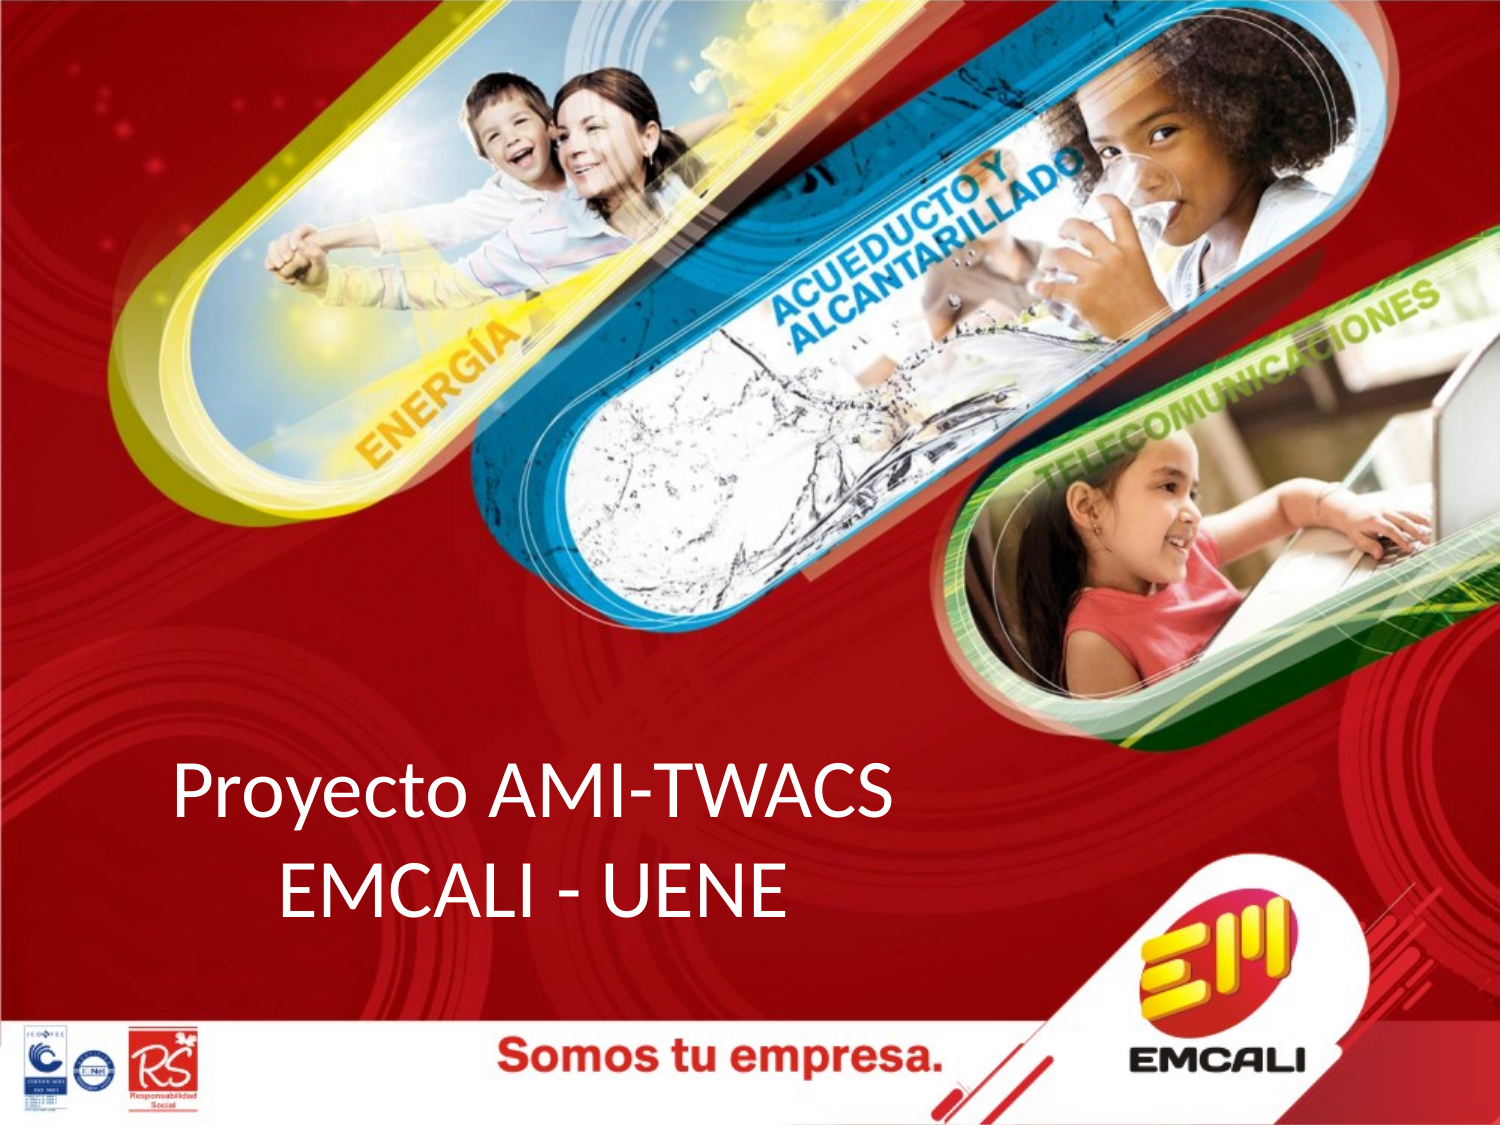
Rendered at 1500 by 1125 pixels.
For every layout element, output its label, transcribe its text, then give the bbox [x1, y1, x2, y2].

picture [0, 0, 1500, 1125]
text_box Proyecto AMI-TWACS EMCALI - UENE [24, 699, 1042, 969]
